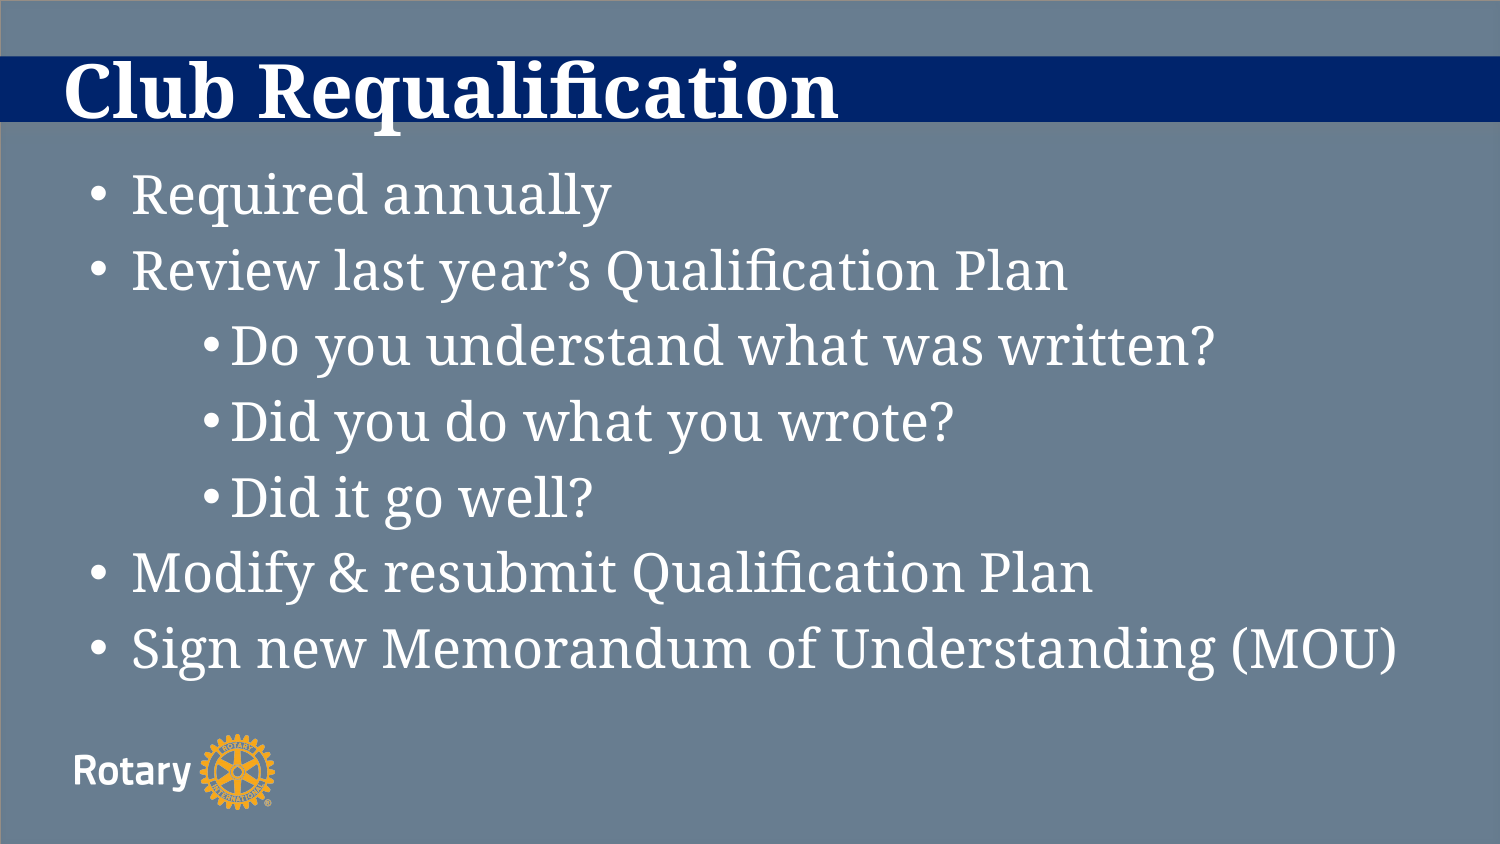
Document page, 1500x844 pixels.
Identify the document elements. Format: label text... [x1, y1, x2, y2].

list Required annually Review last year’s Qualification Plan Do you understand what was written? Did you do what you wrote? Did it go well? Modify & resubmit Qualification Plan Sign new Memorandum of Understanding (MOU) [75, 152, 1425, 710]
picture [75, 734, 275, 810]
title Club Requalification [62, 56, 1500, 122]
